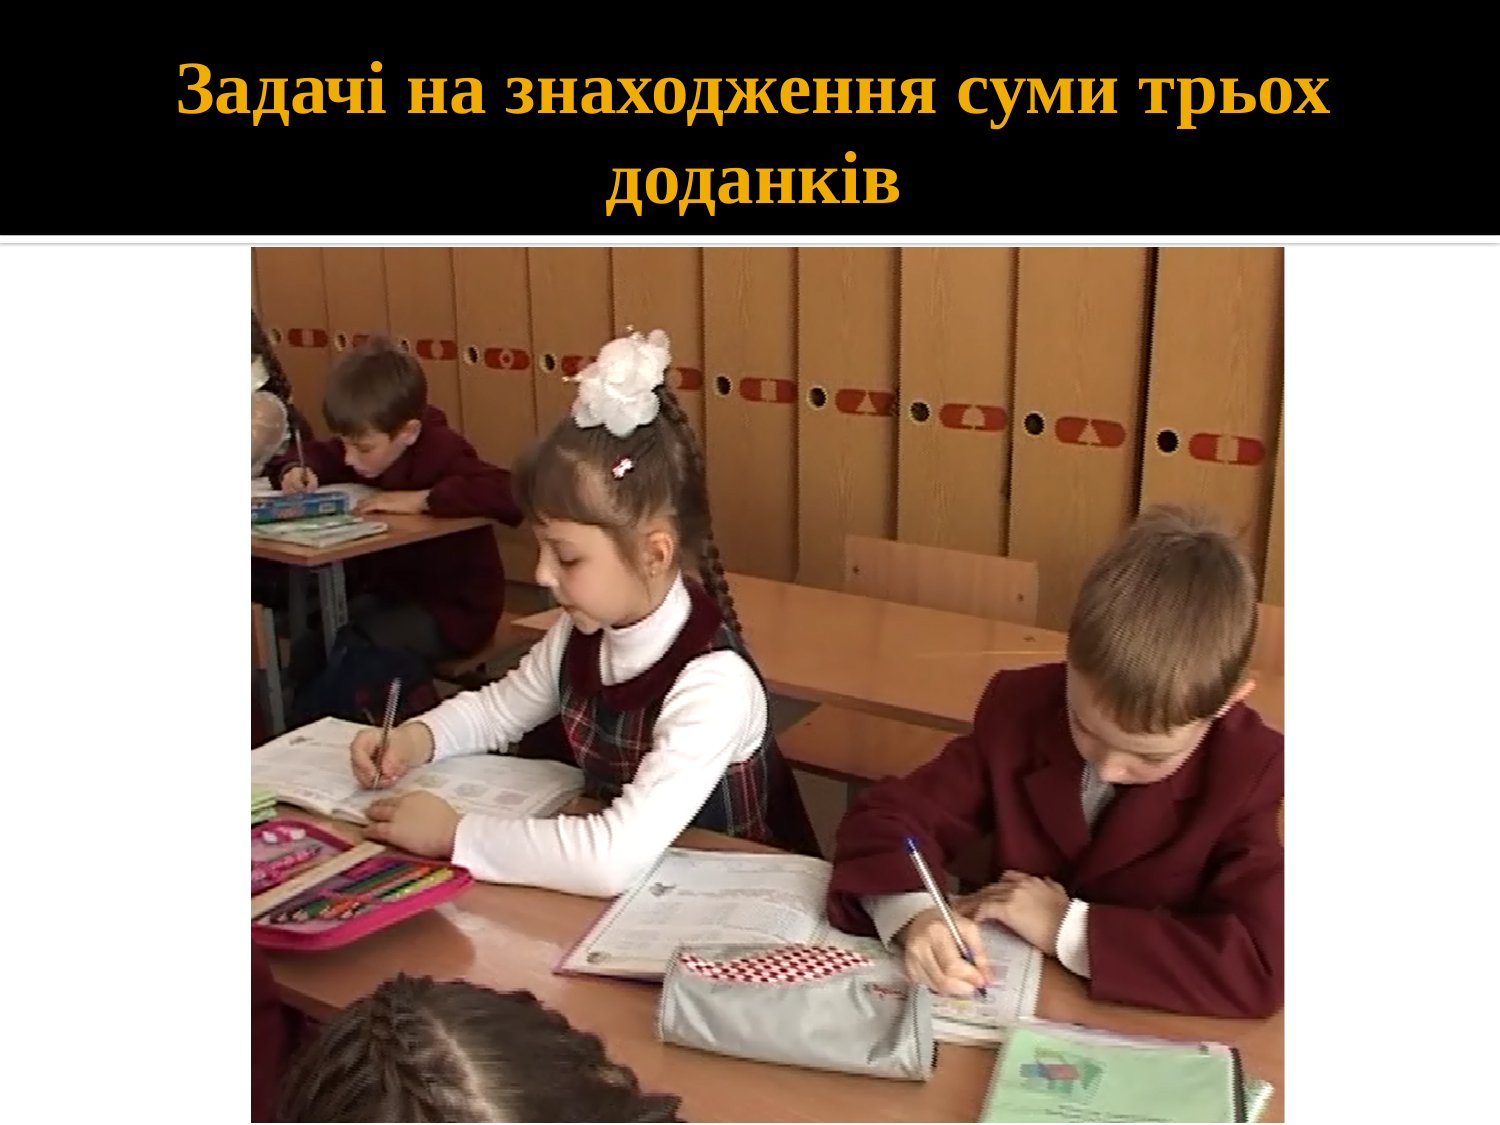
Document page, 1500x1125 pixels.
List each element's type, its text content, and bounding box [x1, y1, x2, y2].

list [250, 246, 1285, 1125]
title Задачі на знаходження суми трьох доданків [75, 25, 1425, 231]
